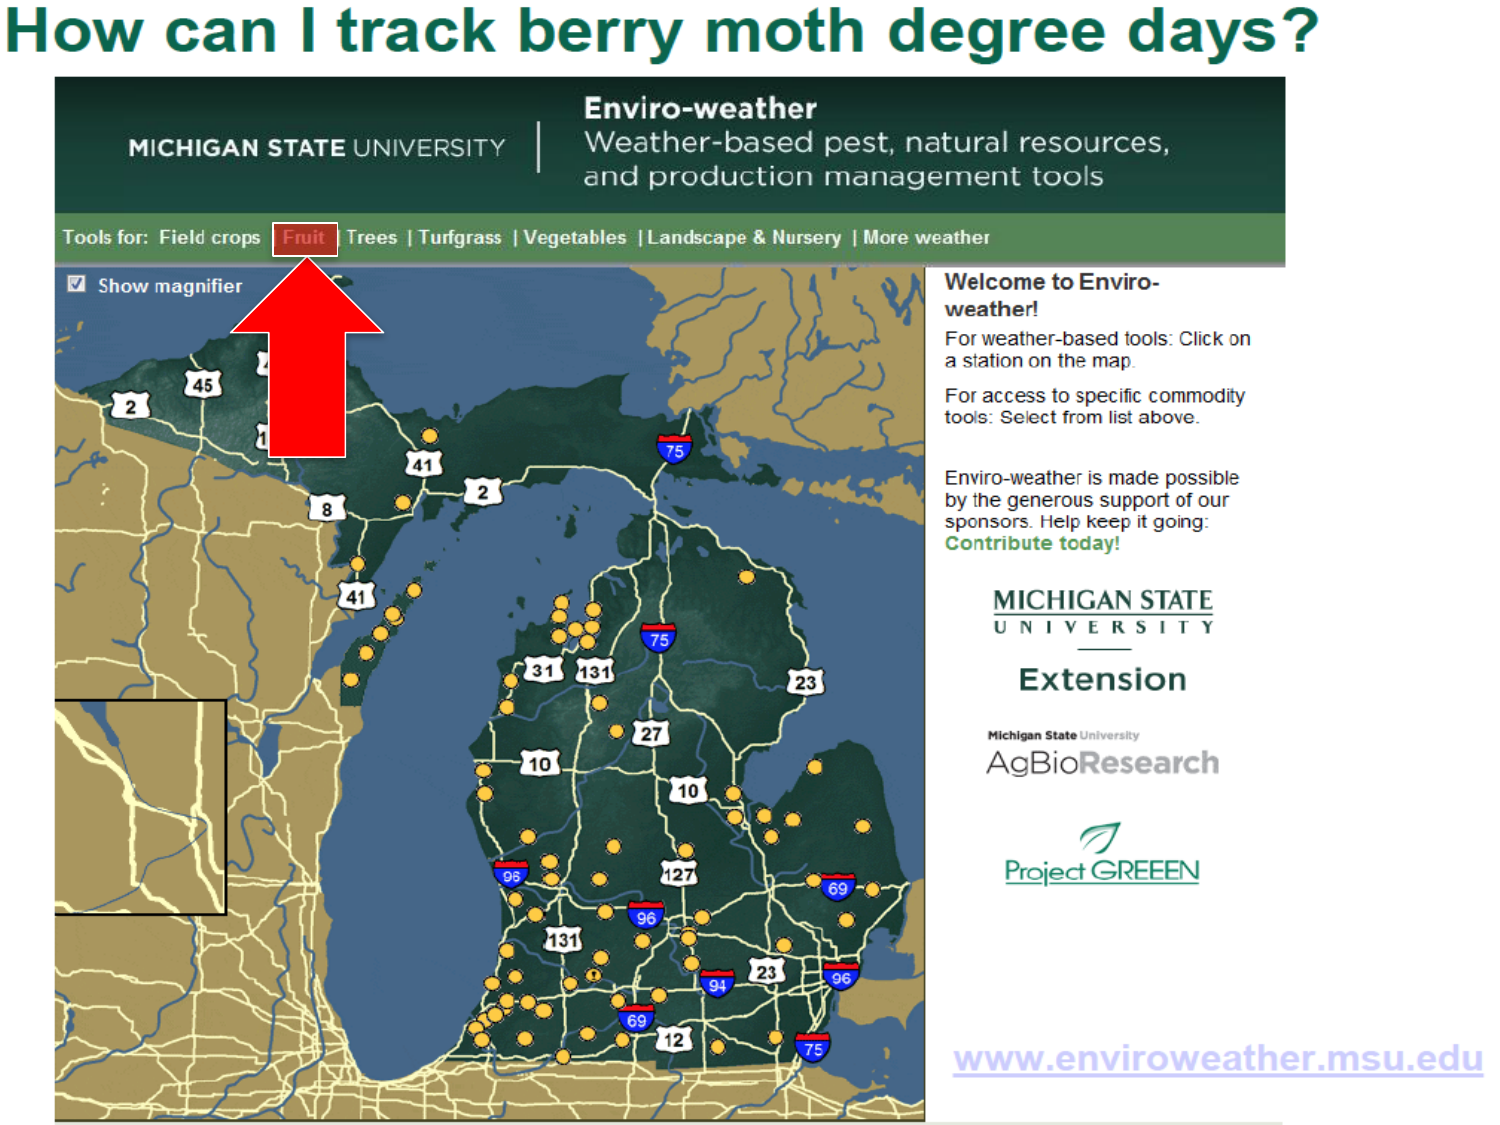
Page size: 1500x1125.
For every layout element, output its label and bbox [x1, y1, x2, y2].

picture [0, 0, 1500, 1125]
text_box [230, 222, 384, 458]
